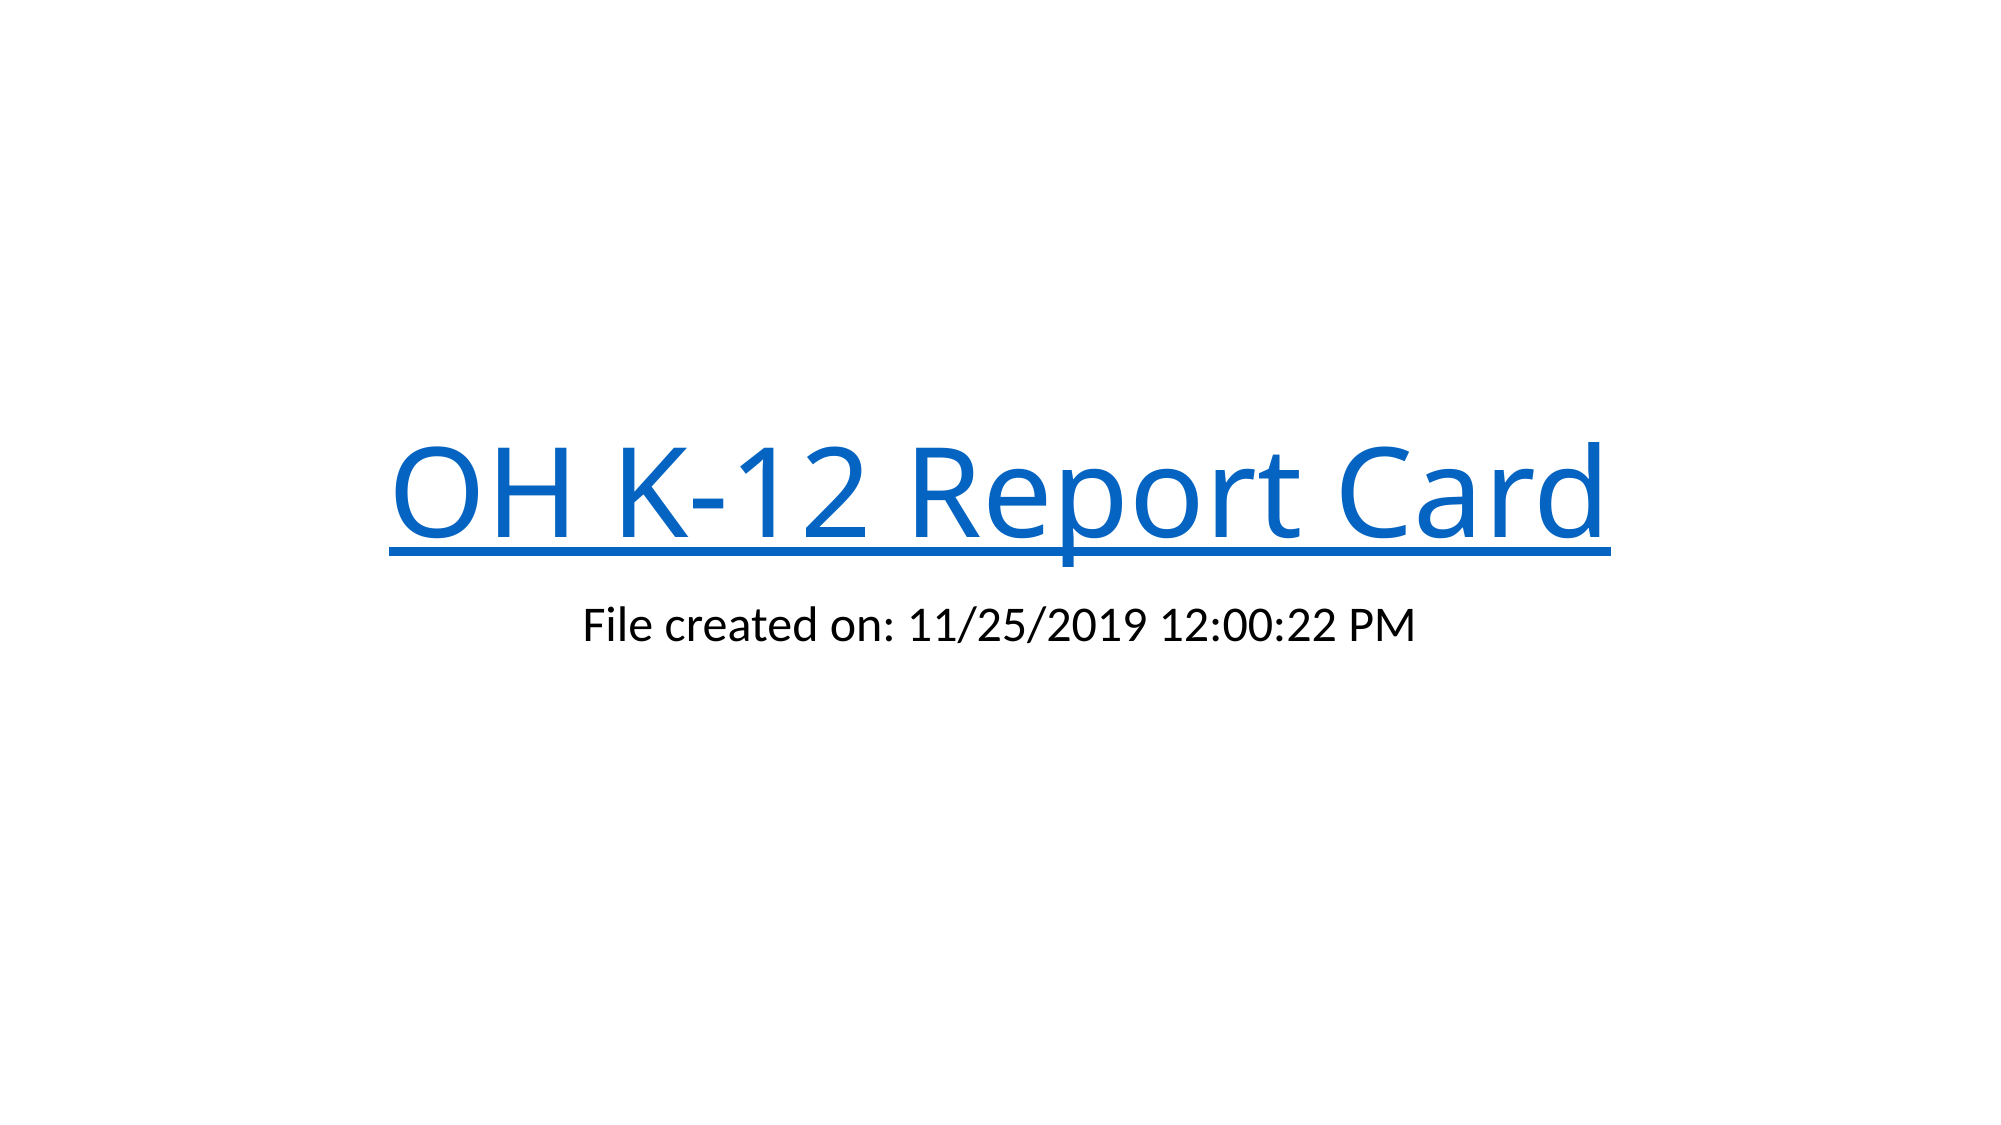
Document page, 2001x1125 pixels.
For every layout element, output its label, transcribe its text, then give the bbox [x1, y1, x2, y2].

title OH K-12 Report Card [249, 184, 1750, 576]
subtitle File created on: 11/25/2019 12:00:22 PM [249, 590, 1750, 863]
